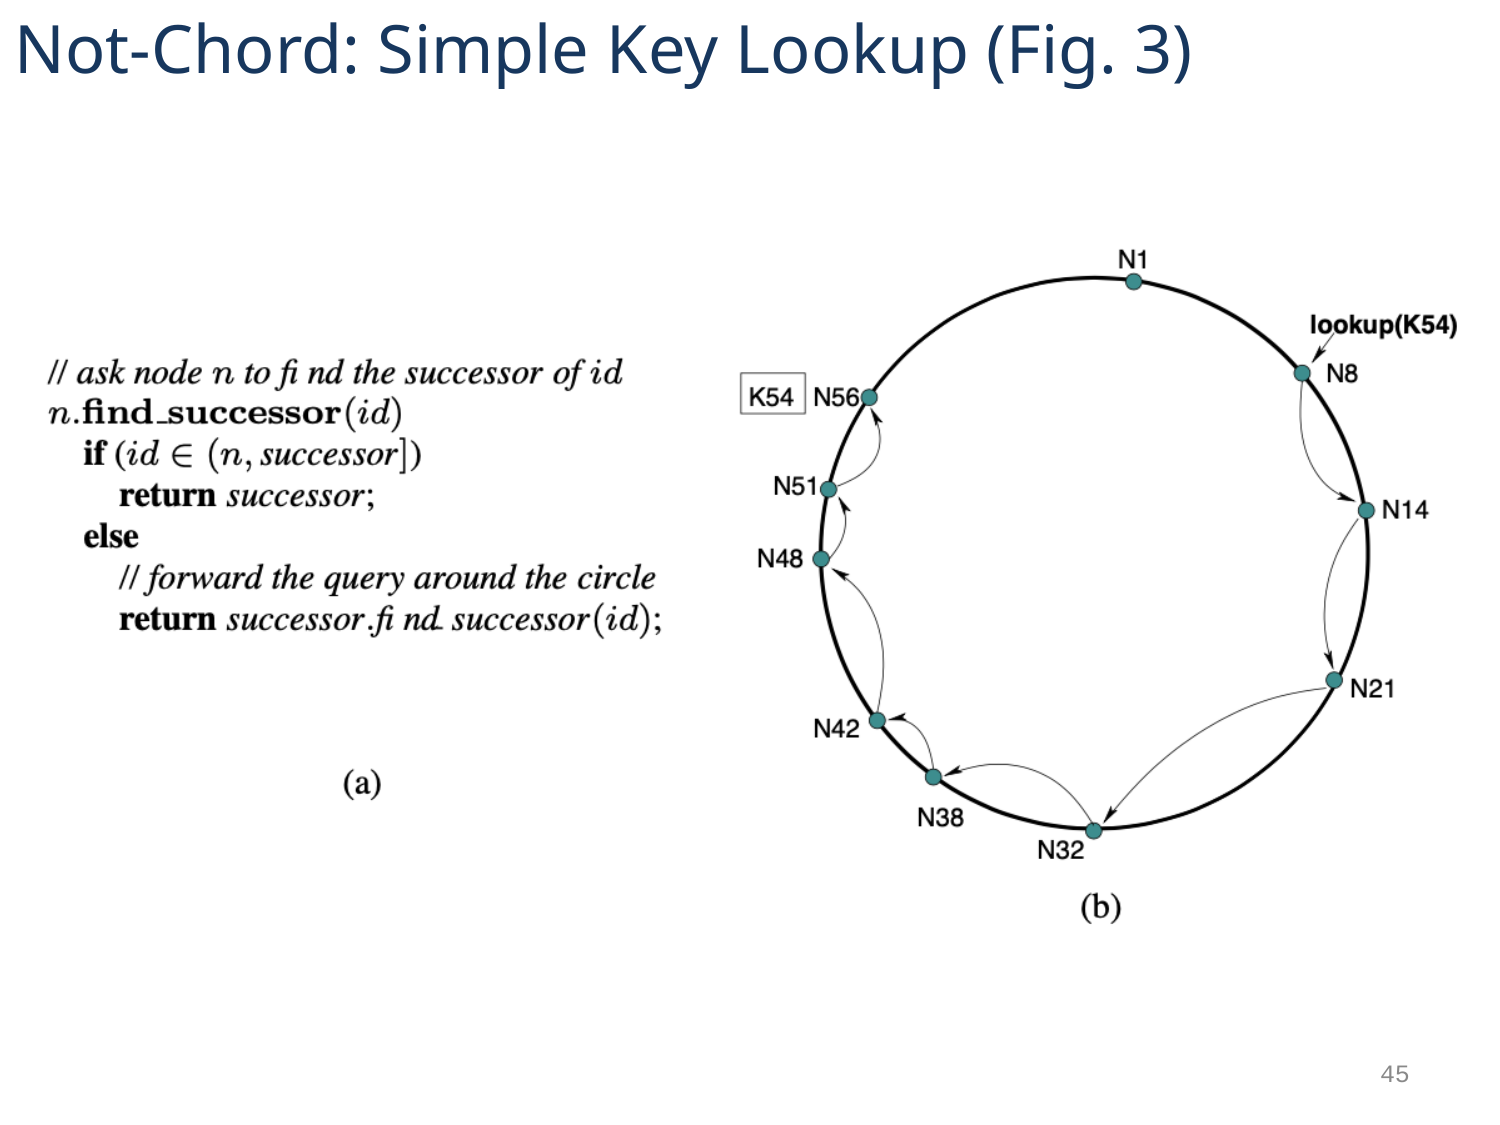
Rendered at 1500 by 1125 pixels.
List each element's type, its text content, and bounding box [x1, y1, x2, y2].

picture [0, 185, 1500, 939]
slide_number 45 [1074, 1042, 1425, 1103]
text_box Not-Chord: Simple Key Lookup (Fig. 3) [0, 0, 1500, 95]
